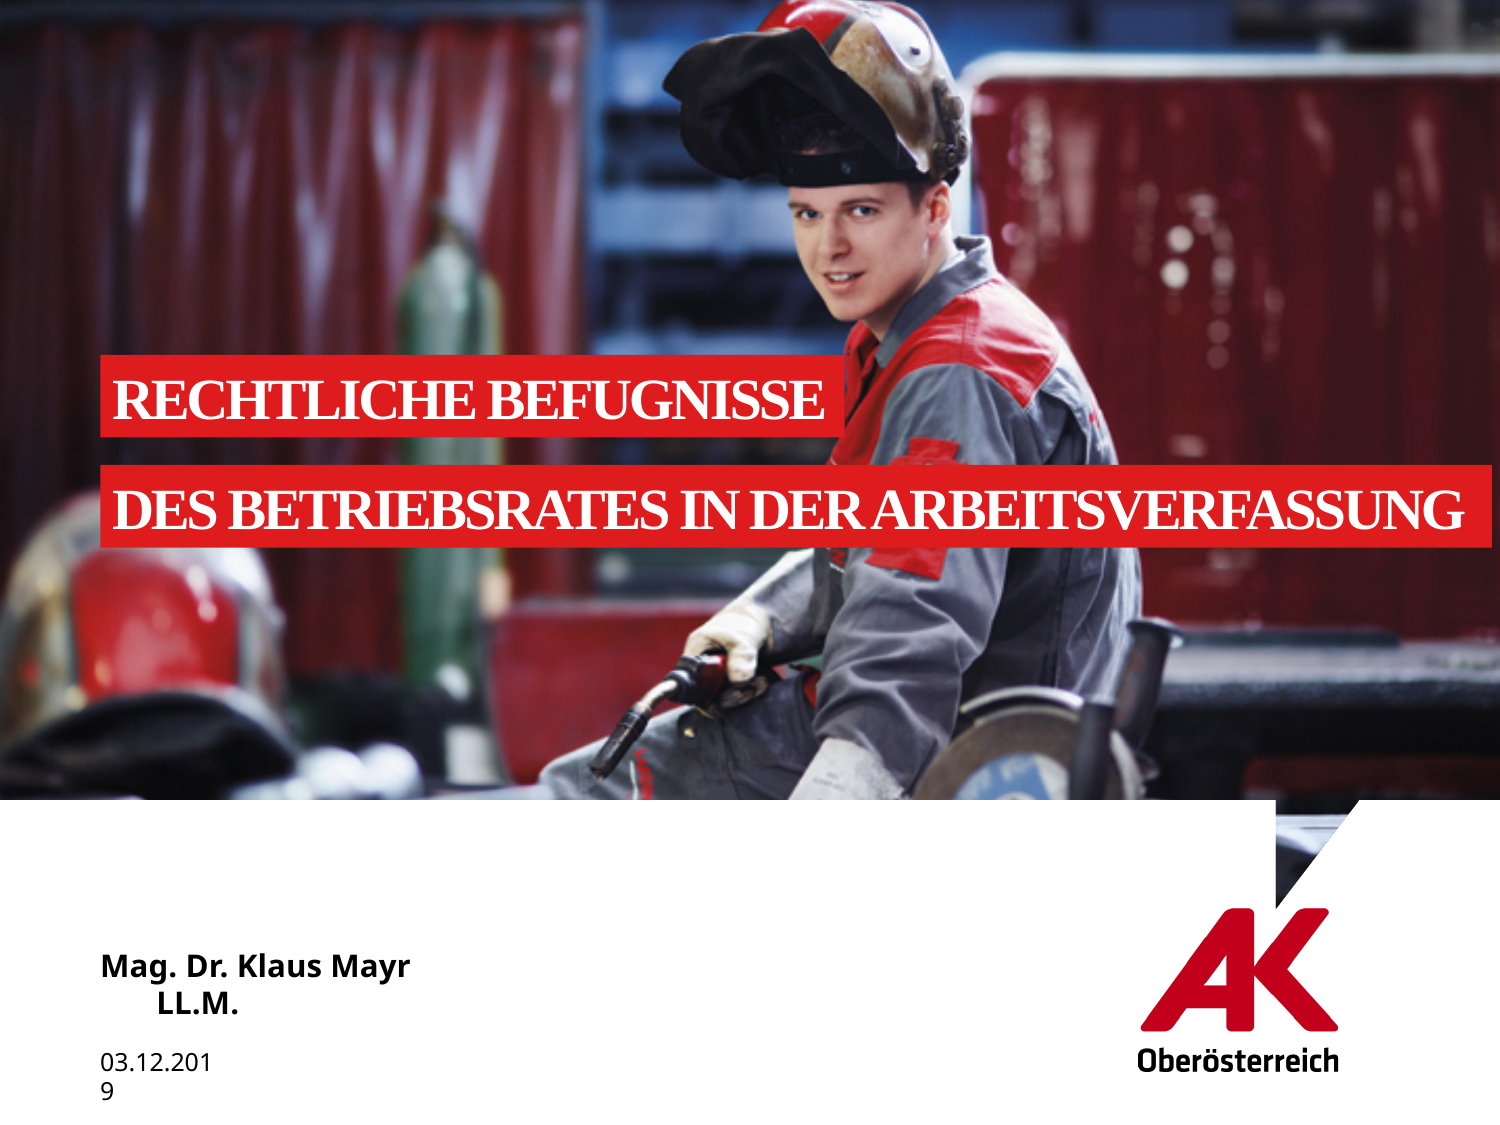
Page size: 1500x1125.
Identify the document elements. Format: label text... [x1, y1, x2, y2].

list Rechtliche Befugnisse [100, 354, 845, 438]
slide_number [100, 1045, 226, 1077]
picture [0, 0, 1500, 1125]
list Mag. Dr. Klaus Mayr LL.M. [100, 946, 491, 985]
list Des betriebsrates in der arbeitsverfassung [100, 464, 1492, 548]
